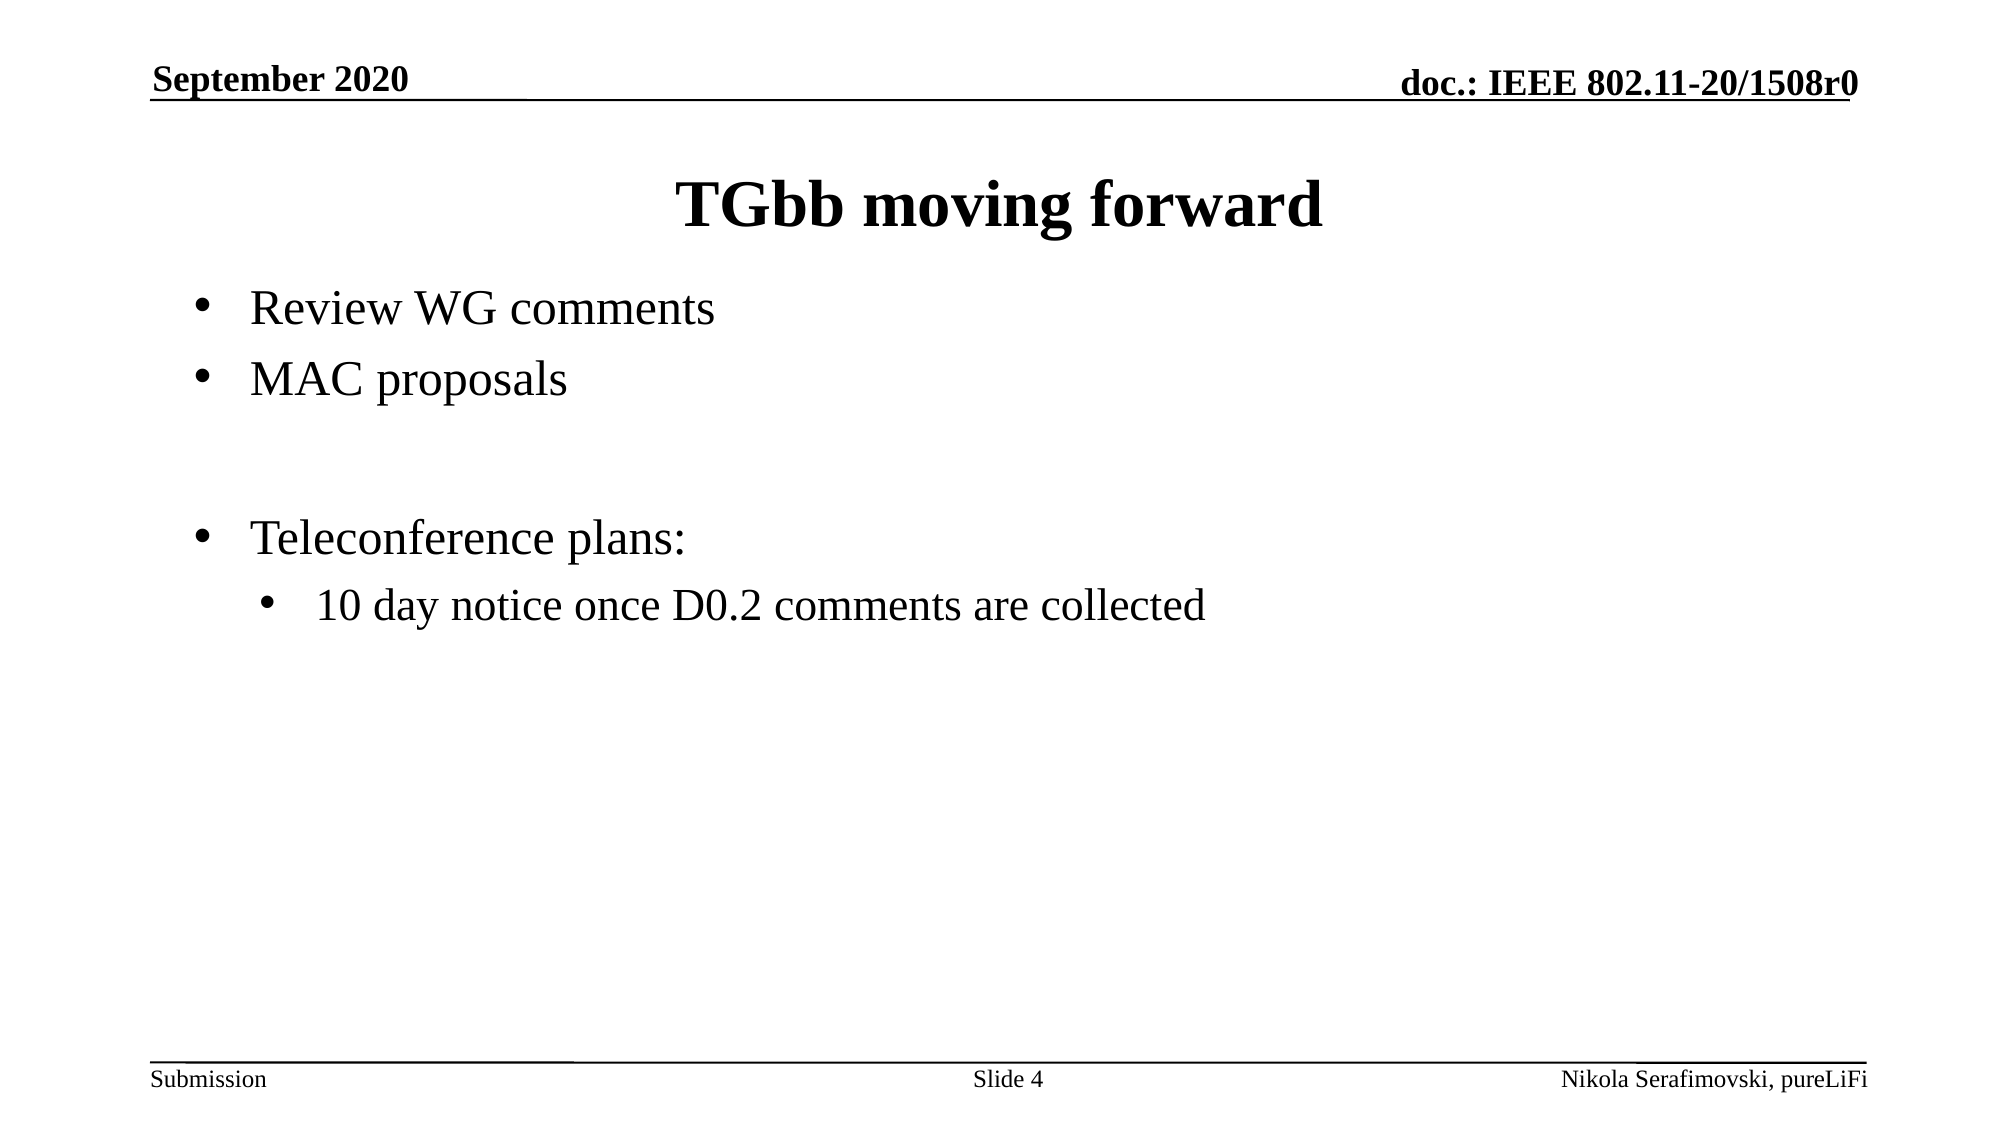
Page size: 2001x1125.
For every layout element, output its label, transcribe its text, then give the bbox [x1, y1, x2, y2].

slide_number Slide 4 [950, 1061, 1067, 1123]
footer Nikola Serafimovski, pureLiFi [1171, 1061, 1869, 1093]
title TGbb moving forward [149, 112, 1850, 266]
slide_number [152, 54, 563, 100]
list Review WG comments MAC proposals Teleconference plans: 10 day notice once D0.2 comments are collected [103, 266, 1913, 943]
